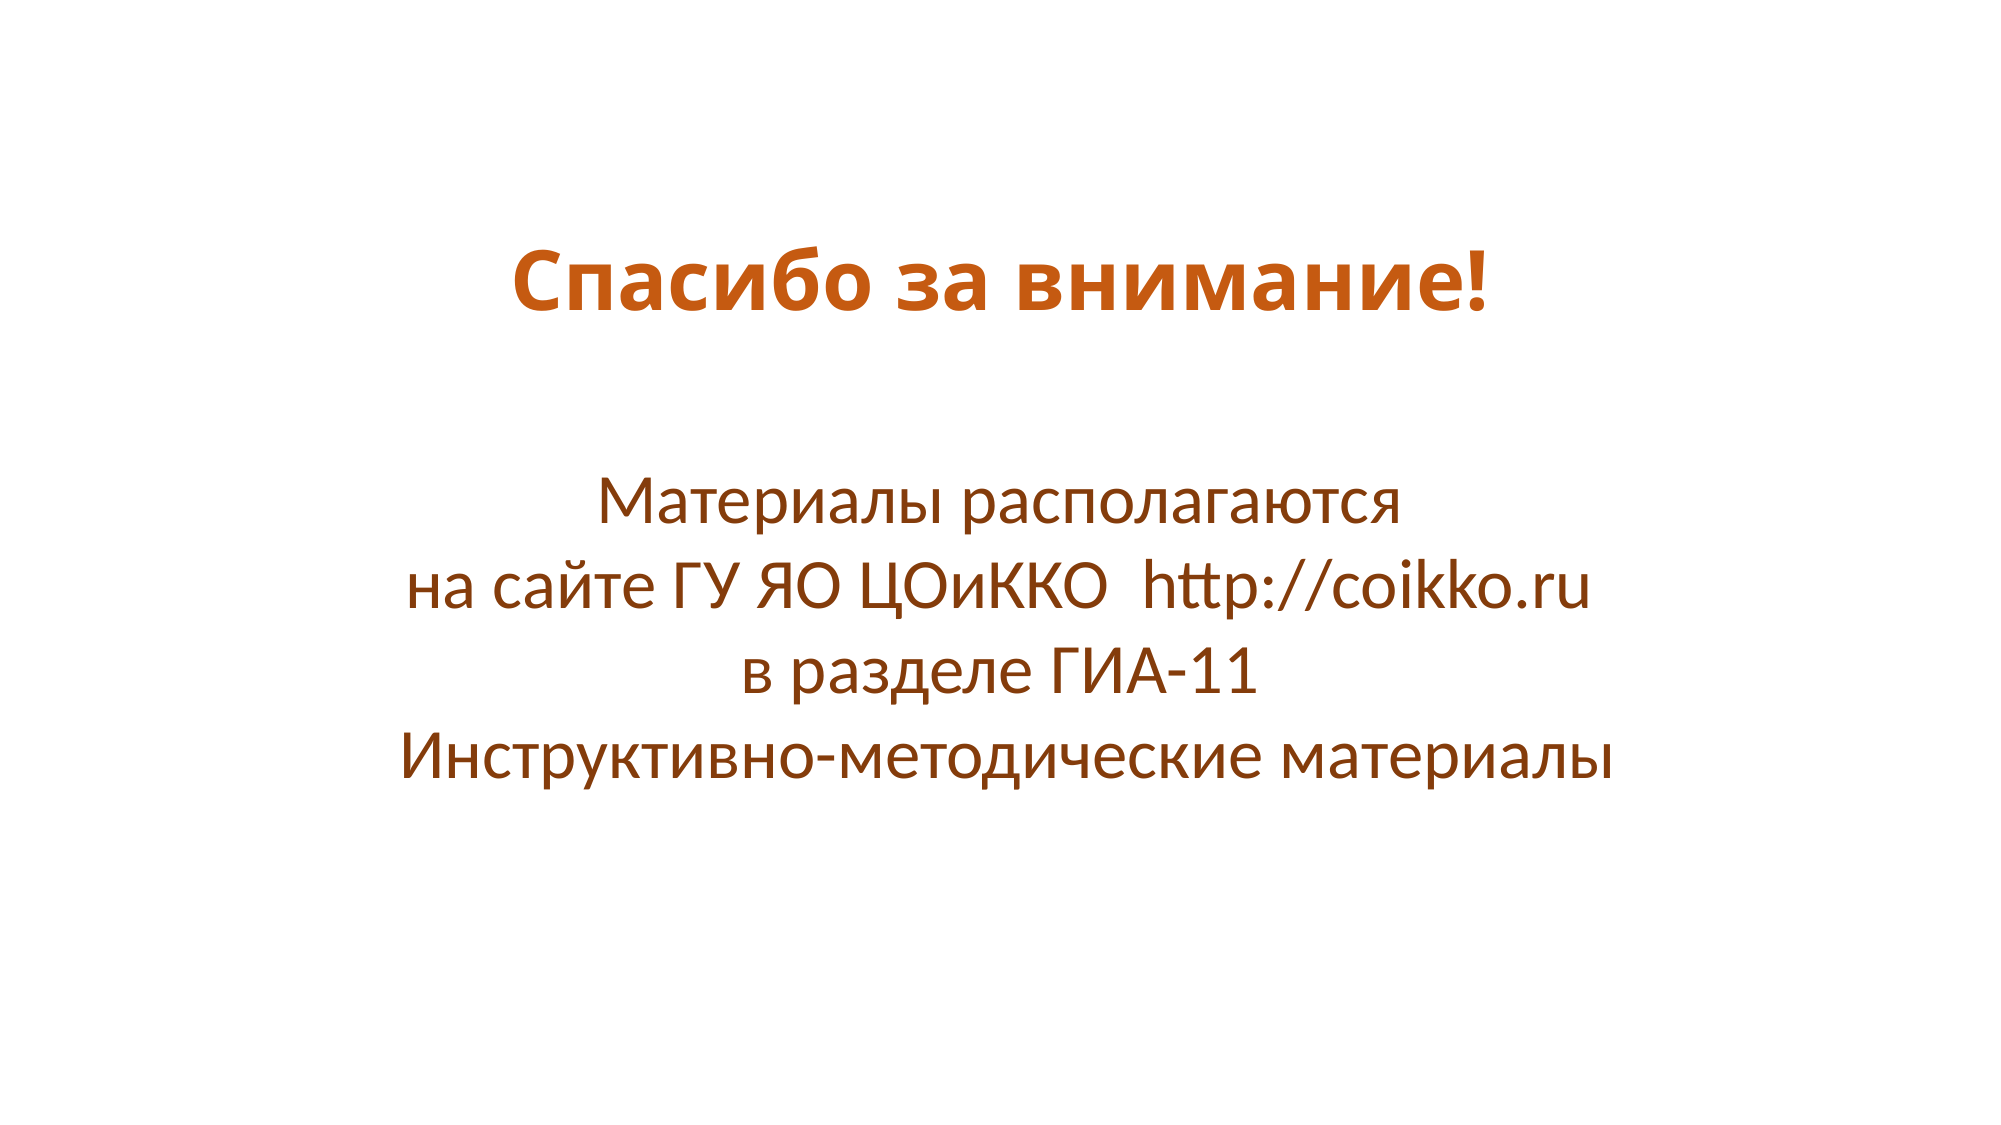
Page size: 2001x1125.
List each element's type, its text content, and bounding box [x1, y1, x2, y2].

text_box Спасибо за внимание! [110, 219, 1890, 335]
text_box Материалы располагаются на сайте ГУ ЯО ЦОиККО http://coikko.ru в разделе ГИА-11 Инструктивно-методические материалы [58, 445, 1941, 800]
